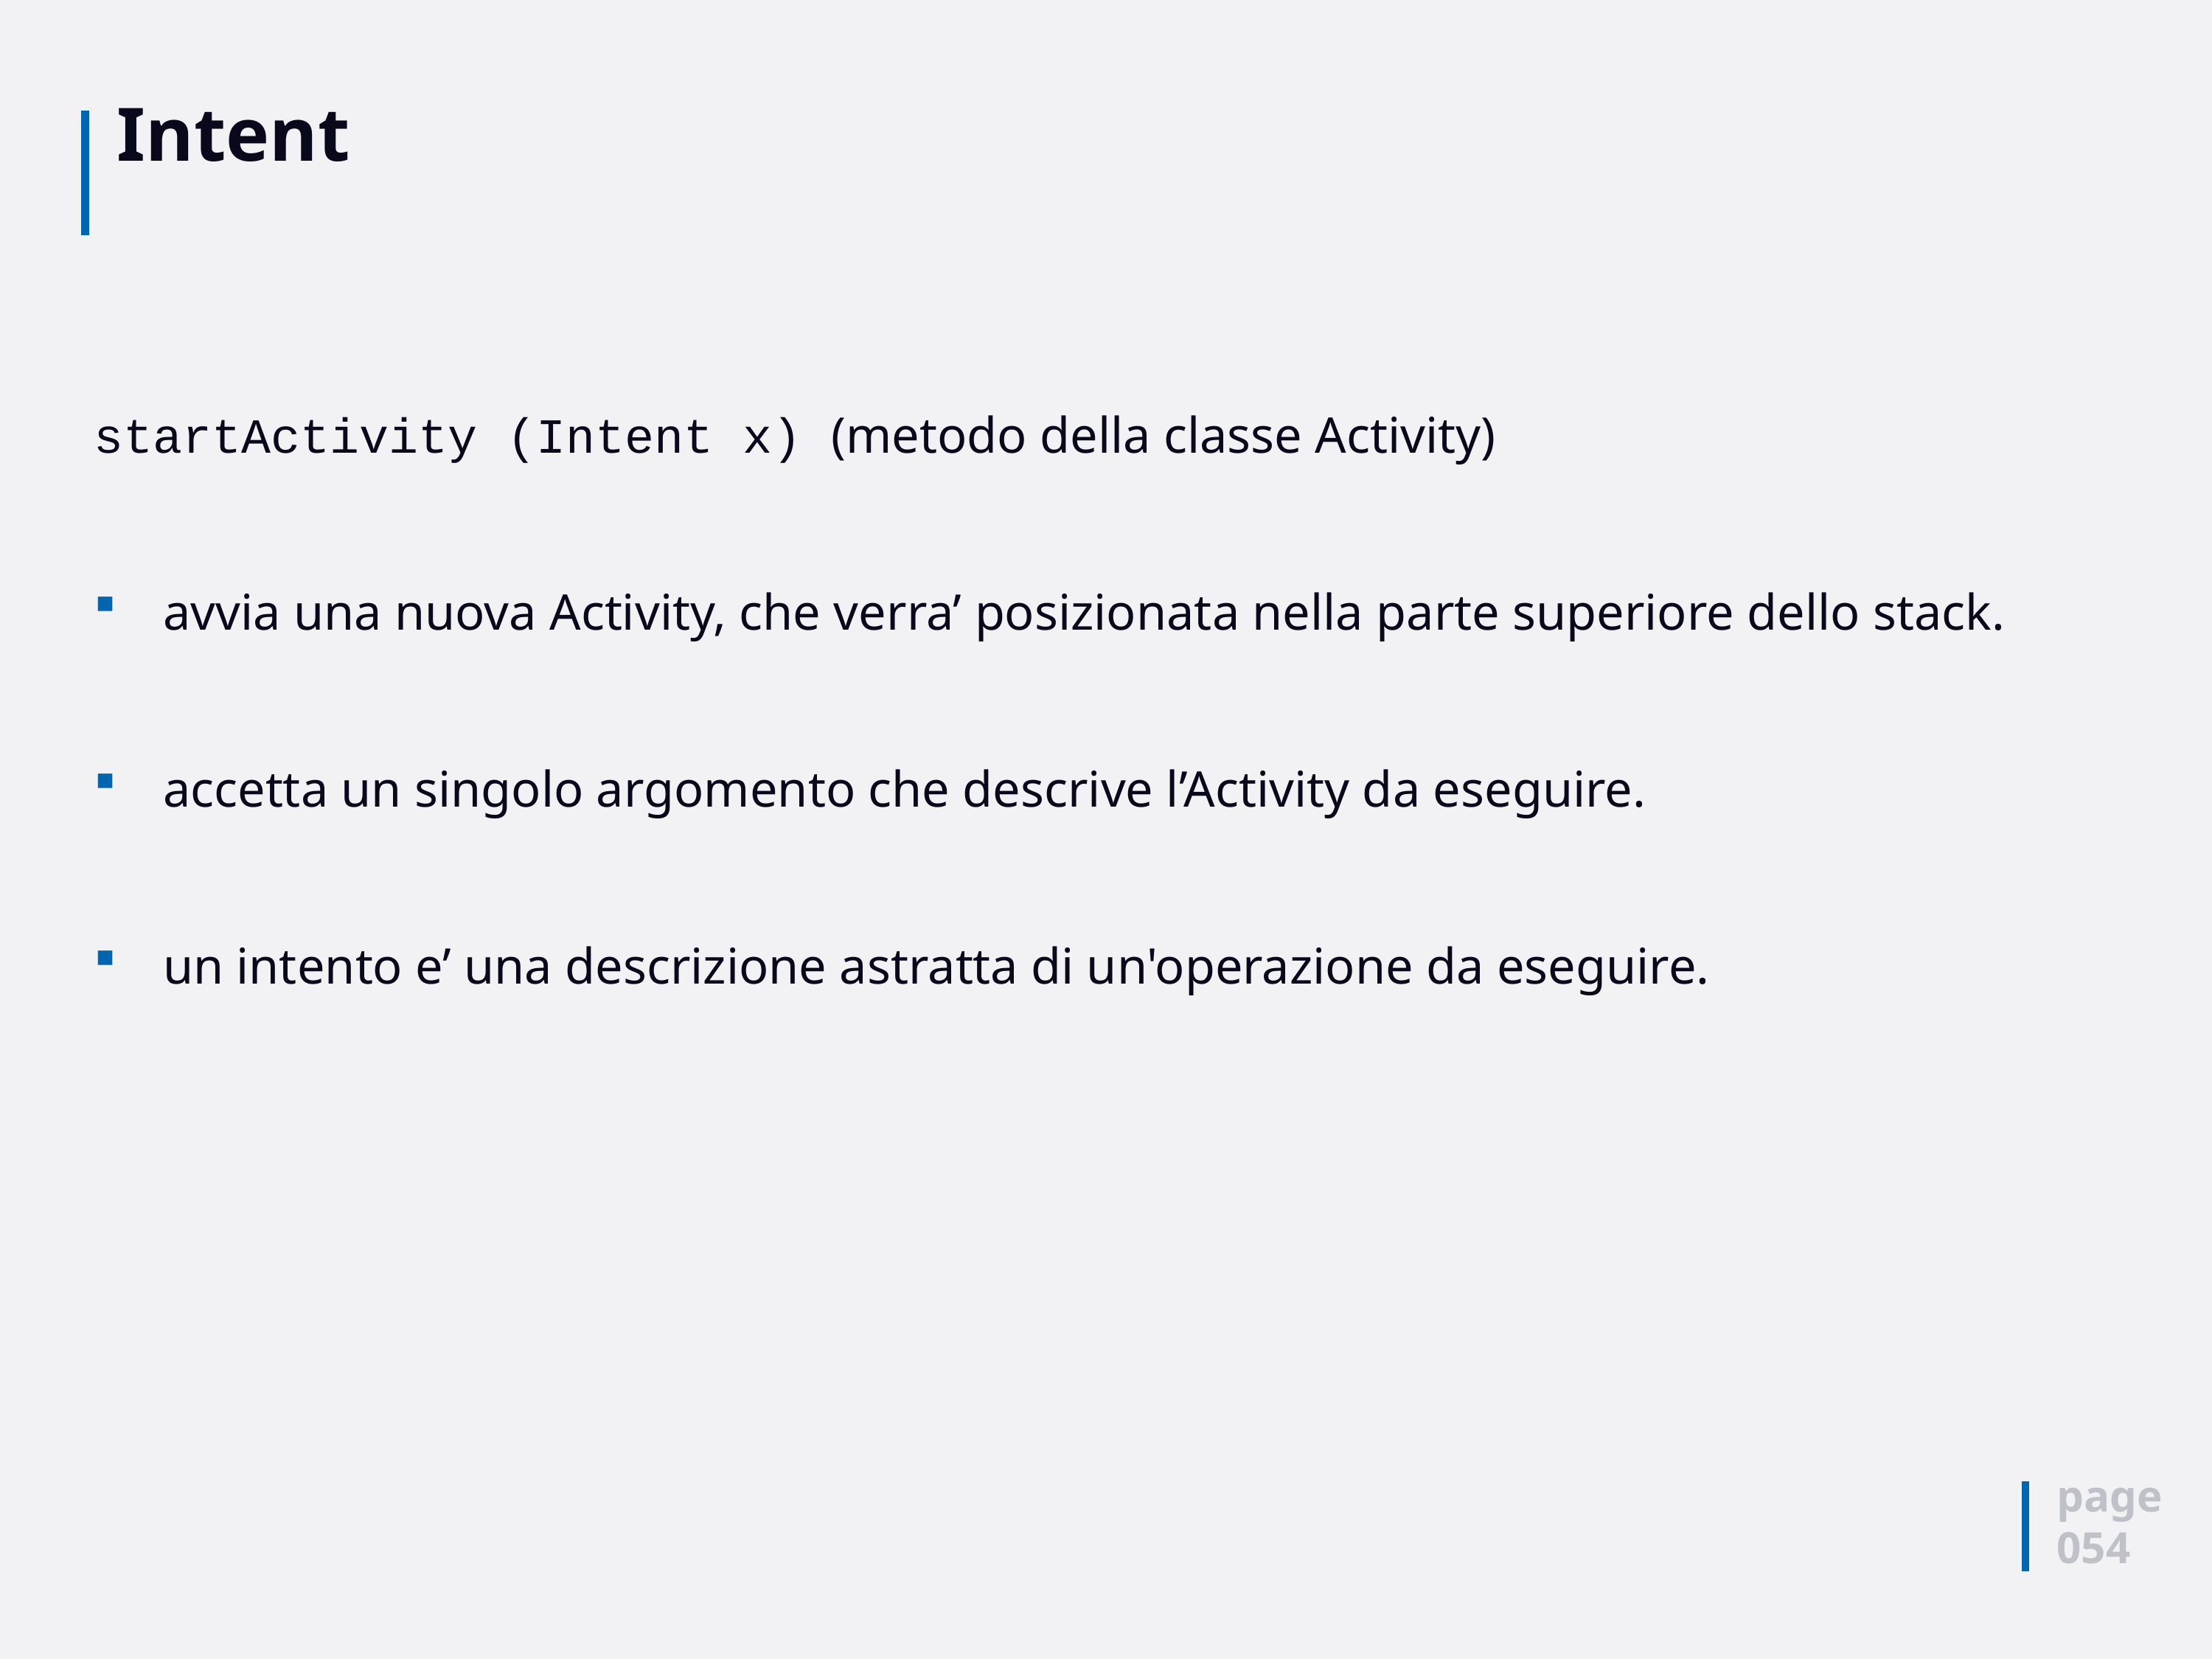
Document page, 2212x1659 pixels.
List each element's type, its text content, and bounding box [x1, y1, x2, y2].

title Intent [105, 91, 2111, 184]
text_box startActivity (Intent x) (metodo della classe Activity) avvia una nuova Activity, che verra’ posizionata nella parte superiore dello stack. accetta un singolo argomento che descrive l’Activity da eseguire. un intento e’ una descrizione astratta di un'operazione da eseguire. [83, 398, 2212, 999]
slide_number page 054 [2046, 1463, 2212, 1579]
